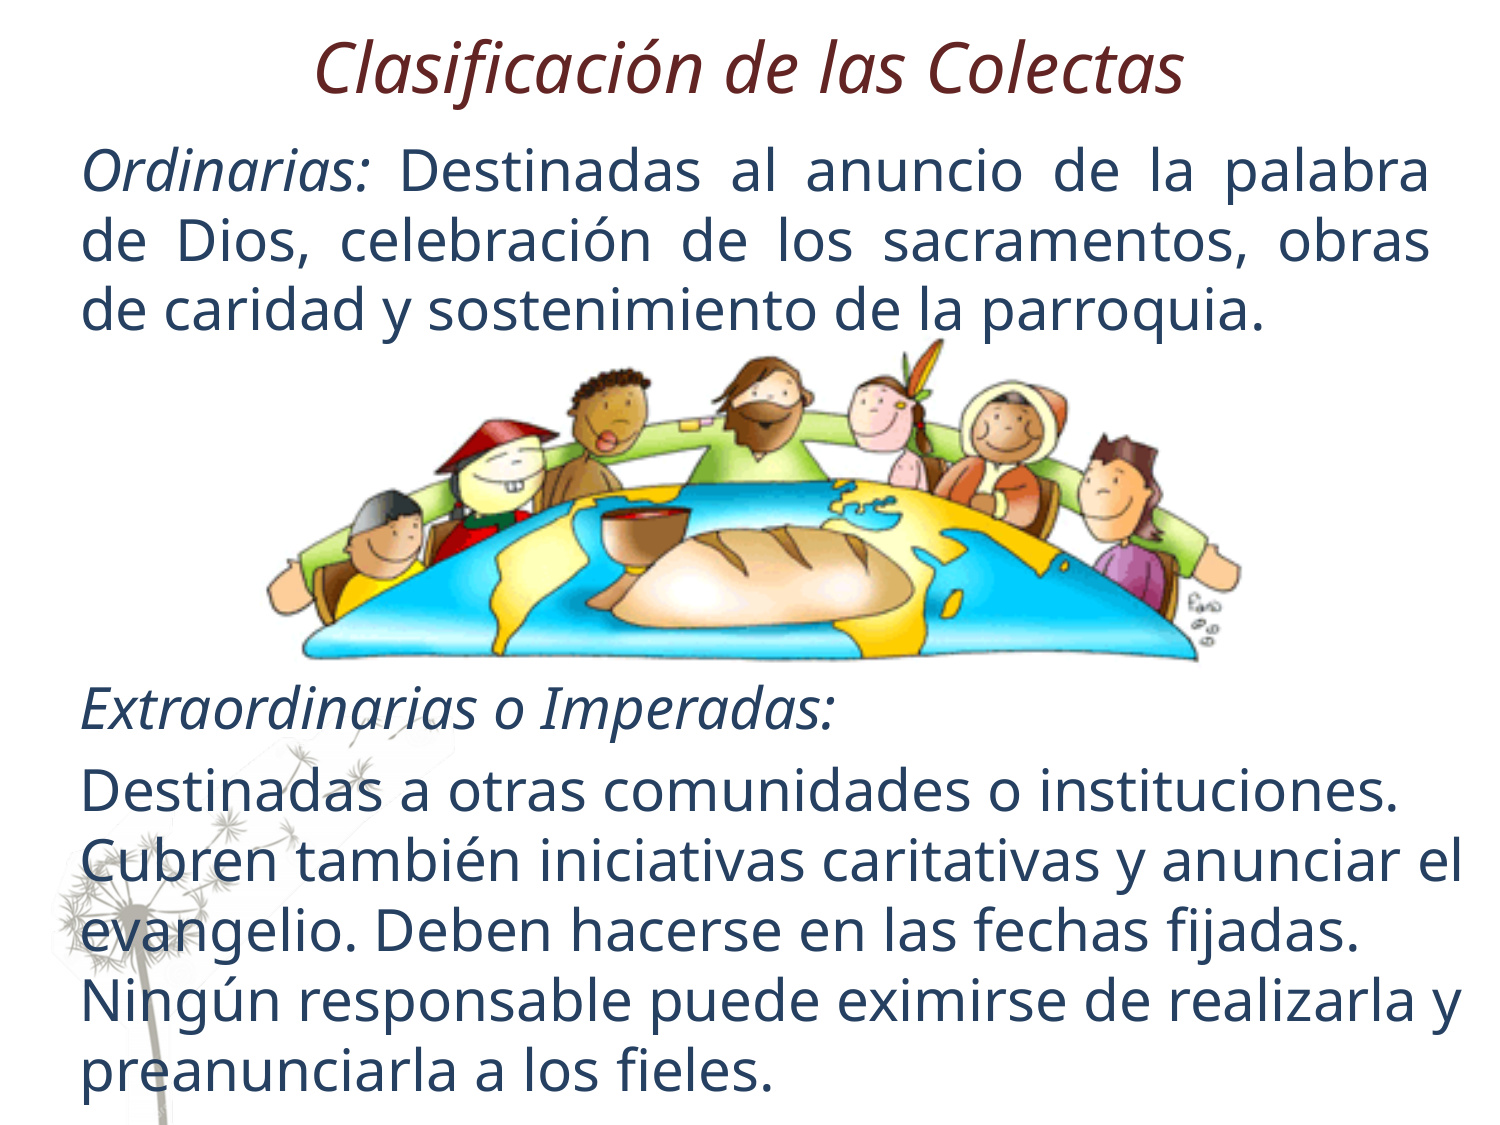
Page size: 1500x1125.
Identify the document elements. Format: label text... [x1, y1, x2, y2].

picture [0, 327, 1270, 1125]
title Clasificación de las Colectas [75, 0, 1425, 125]
list Ordinarias: Destinadas al anuncio de la palabra de Dios, celebración de los sacramentos, obras de caridad y sostenimiento de la parroquia. [64, 125, 1447, 362]
text_box Extraordinarias o Imperadas: Destinadas a otras comunidades o instituciones. Cubren también iniciativas caritativas y anunciar el evangelio. Deben hacerse en las fechas fijadas. Ningún responsable puede eximirse de realizarla y preanunciarla a los fieles. [526, 664, 1489, 1111]
